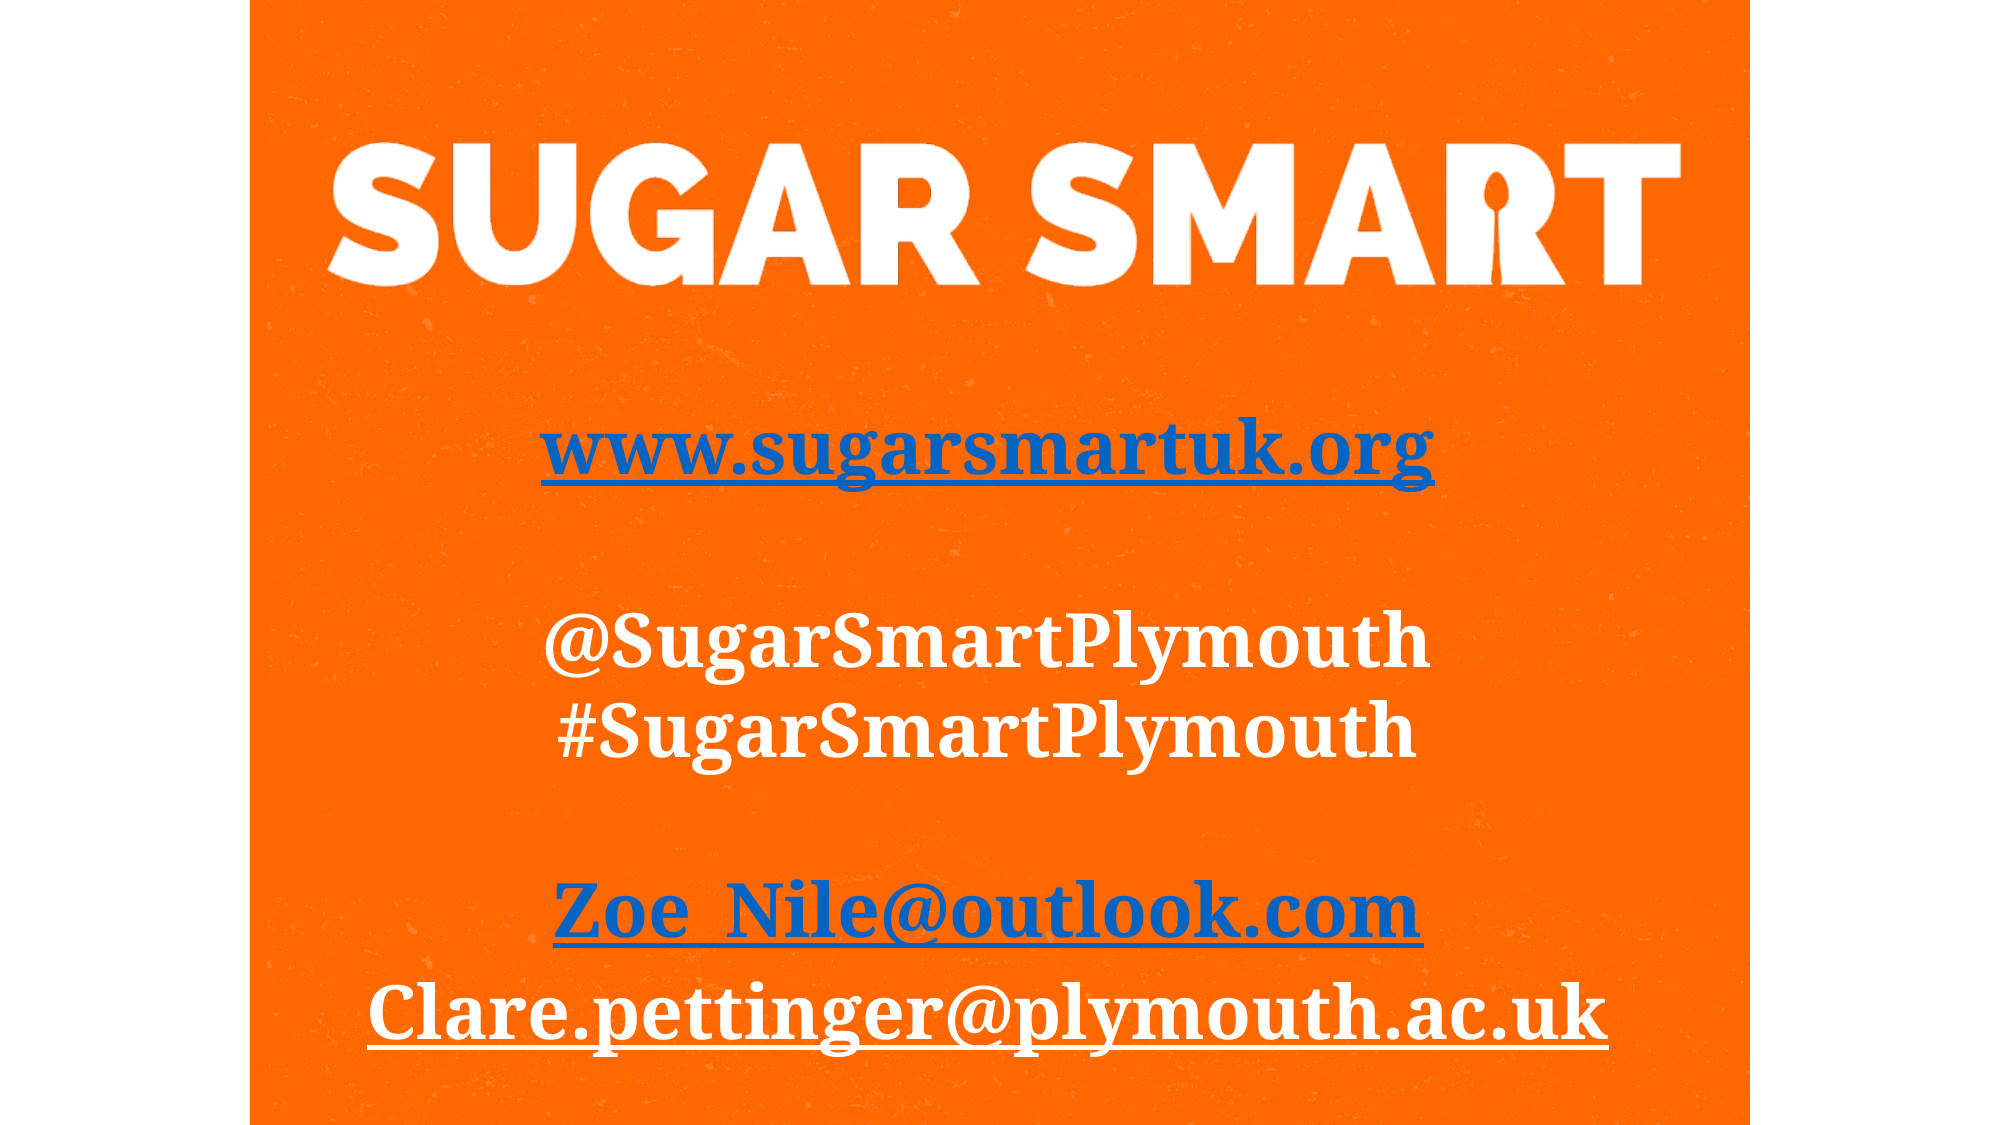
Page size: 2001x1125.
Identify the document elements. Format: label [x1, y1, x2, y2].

picture [249, 0, 1753, 1125]
